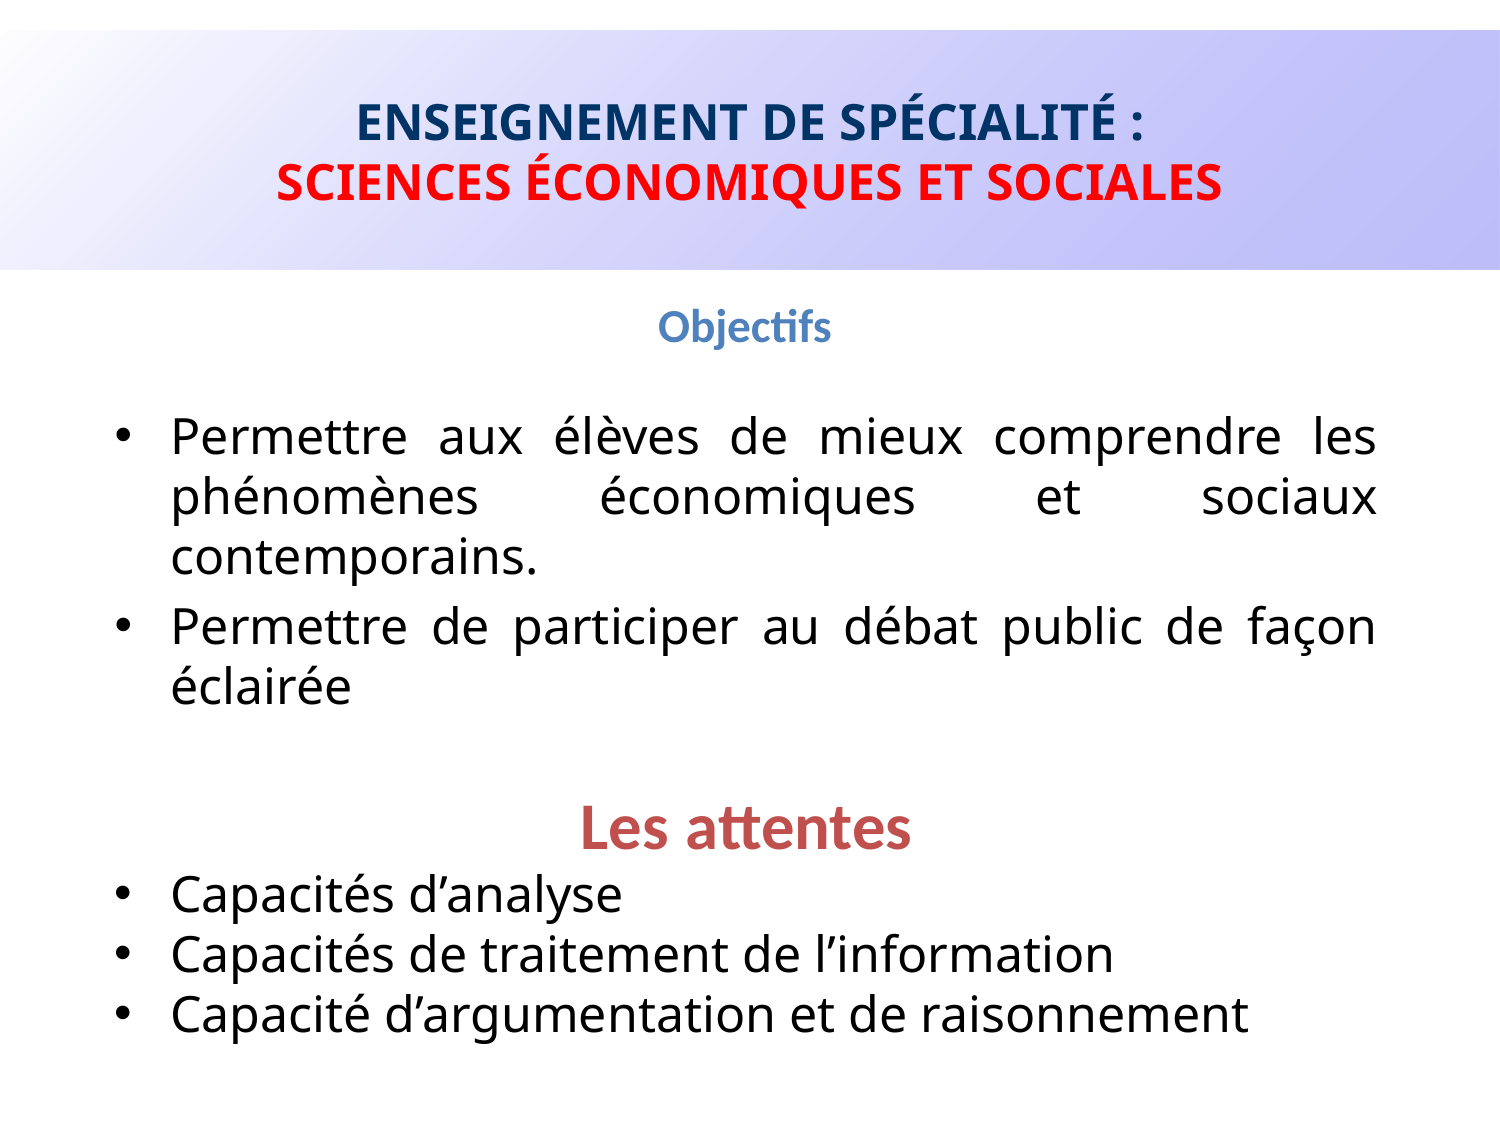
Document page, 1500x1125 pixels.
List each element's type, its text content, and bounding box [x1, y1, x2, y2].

list Permettre aux élèves de mieux comprendre les phénomènes économiques et sociaux contemporains. Permettre de participer au débat public de façon éclairée [99, 397, 1394, 685]
text_box ENSEIGNEMENT DE SPÉCIALITÉ : SCIENCES ÉCONOMIQUES ET SOCIALES [0, 30, 1500, 270]
text_box Les attentes Capacités d’analyse Capacités de traitement de l’information Capacité d’argumentation et de raisonnement [99, 775, 1394, 1095]
title Objectifs [549, 270, 941, 361]
